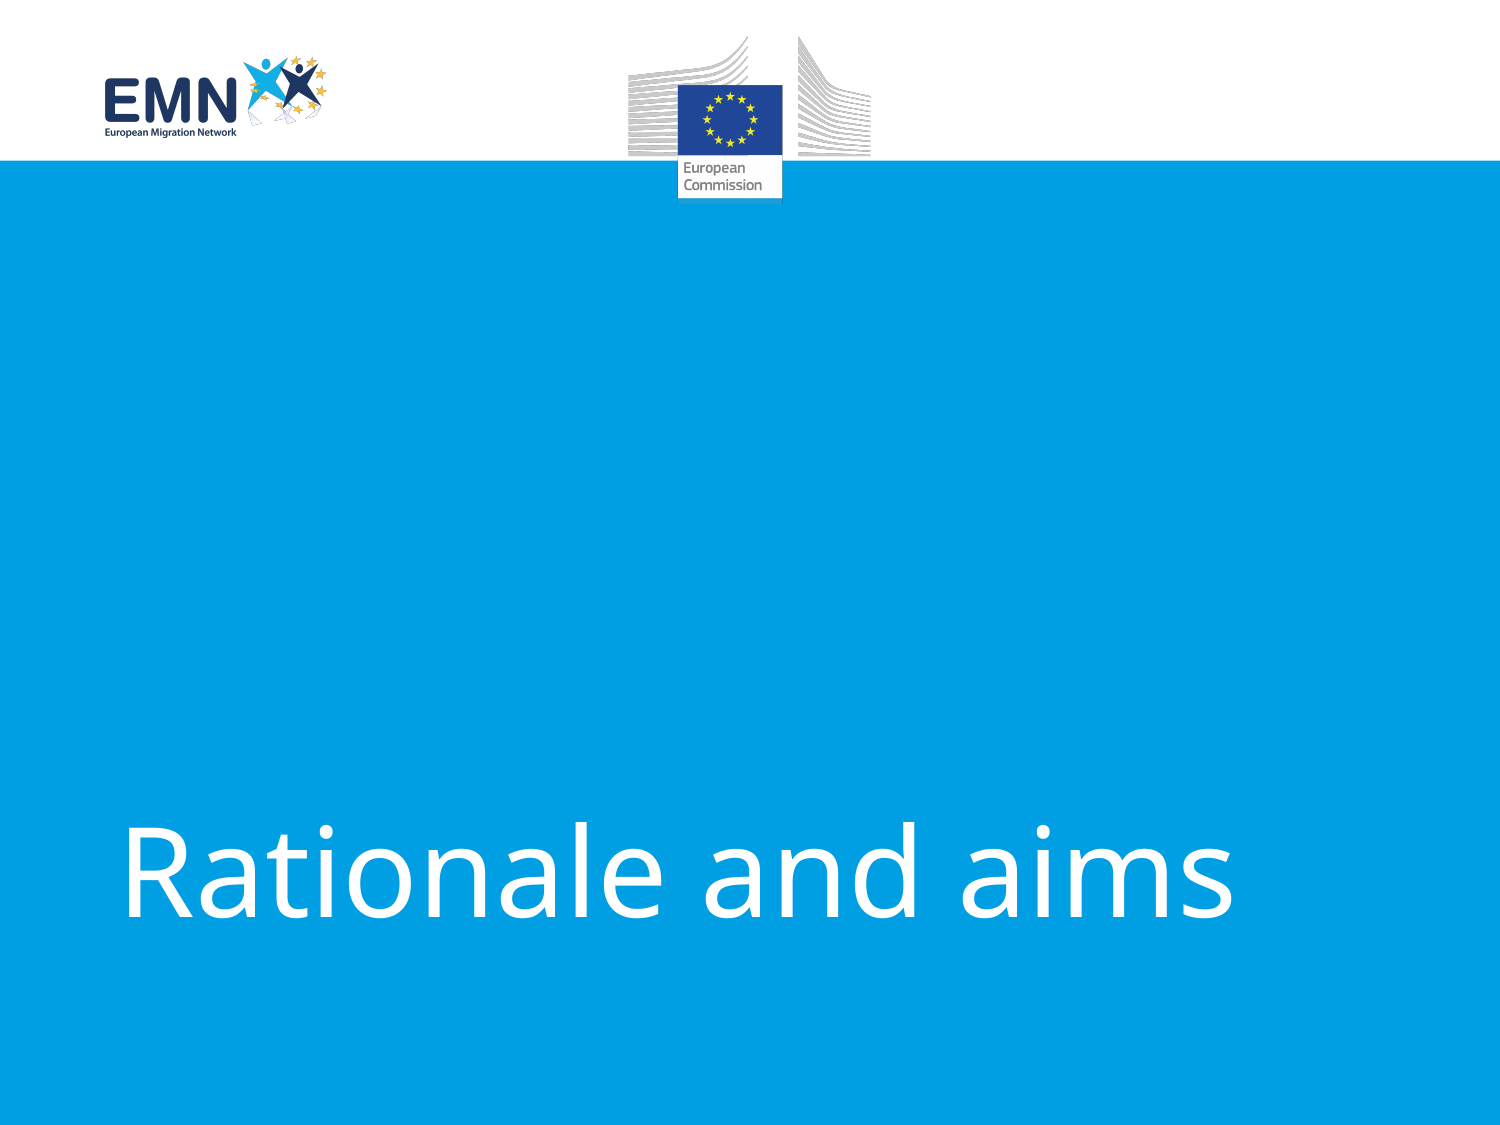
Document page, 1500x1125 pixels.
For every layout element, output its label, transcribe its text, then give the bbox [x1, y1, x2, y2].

picture [105, 56, 327, 138]
picture [628, 36, 871, 203]
title Rationale and aims [102, 280, 1436, 953]
